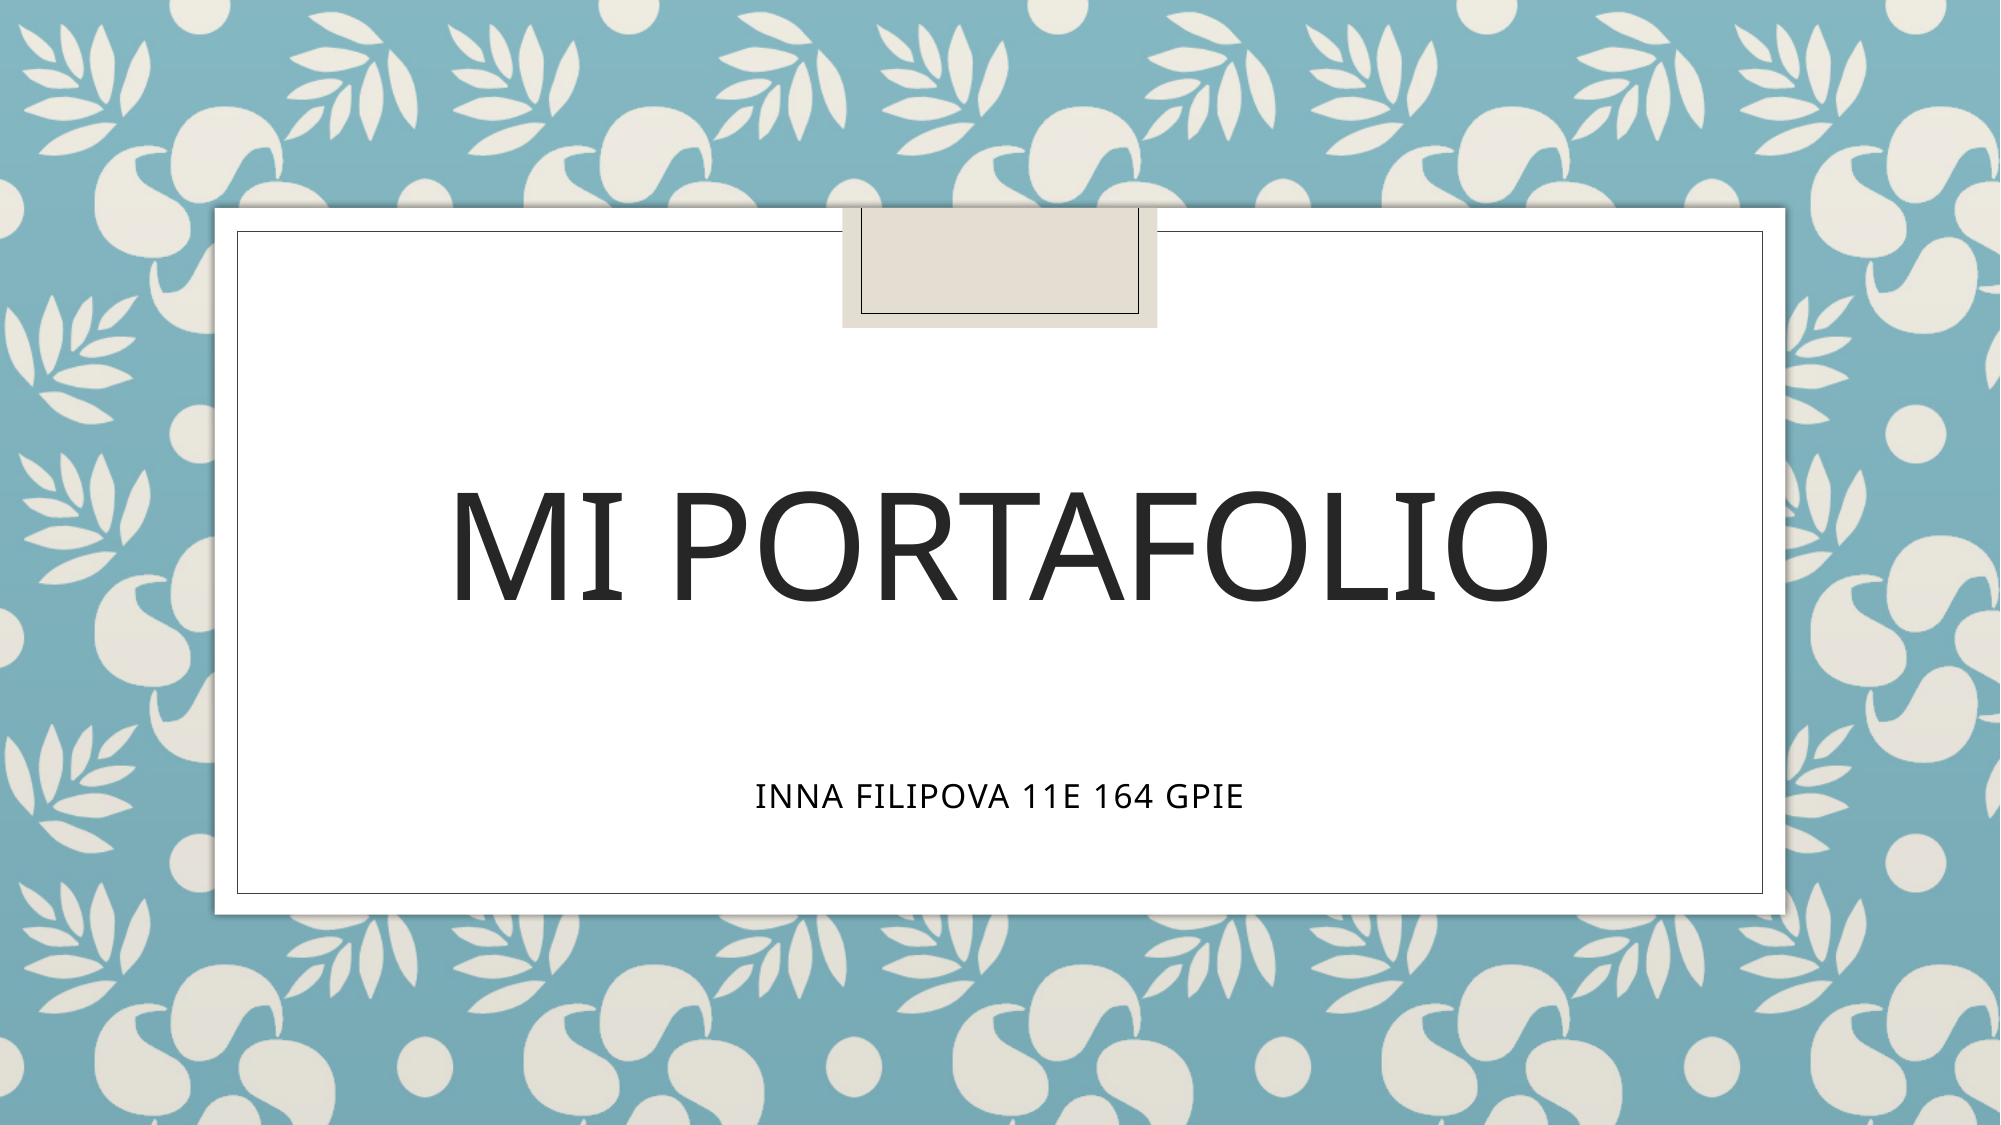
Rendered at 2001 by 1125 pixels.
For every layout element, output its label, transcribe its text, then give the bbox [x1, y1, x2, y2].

title MI PORTAFOLIO [256, 343, 1744, 768]
subtitle INNA FILIPOVA 11E 164 GPIE [256, 768, 1745, 844]
